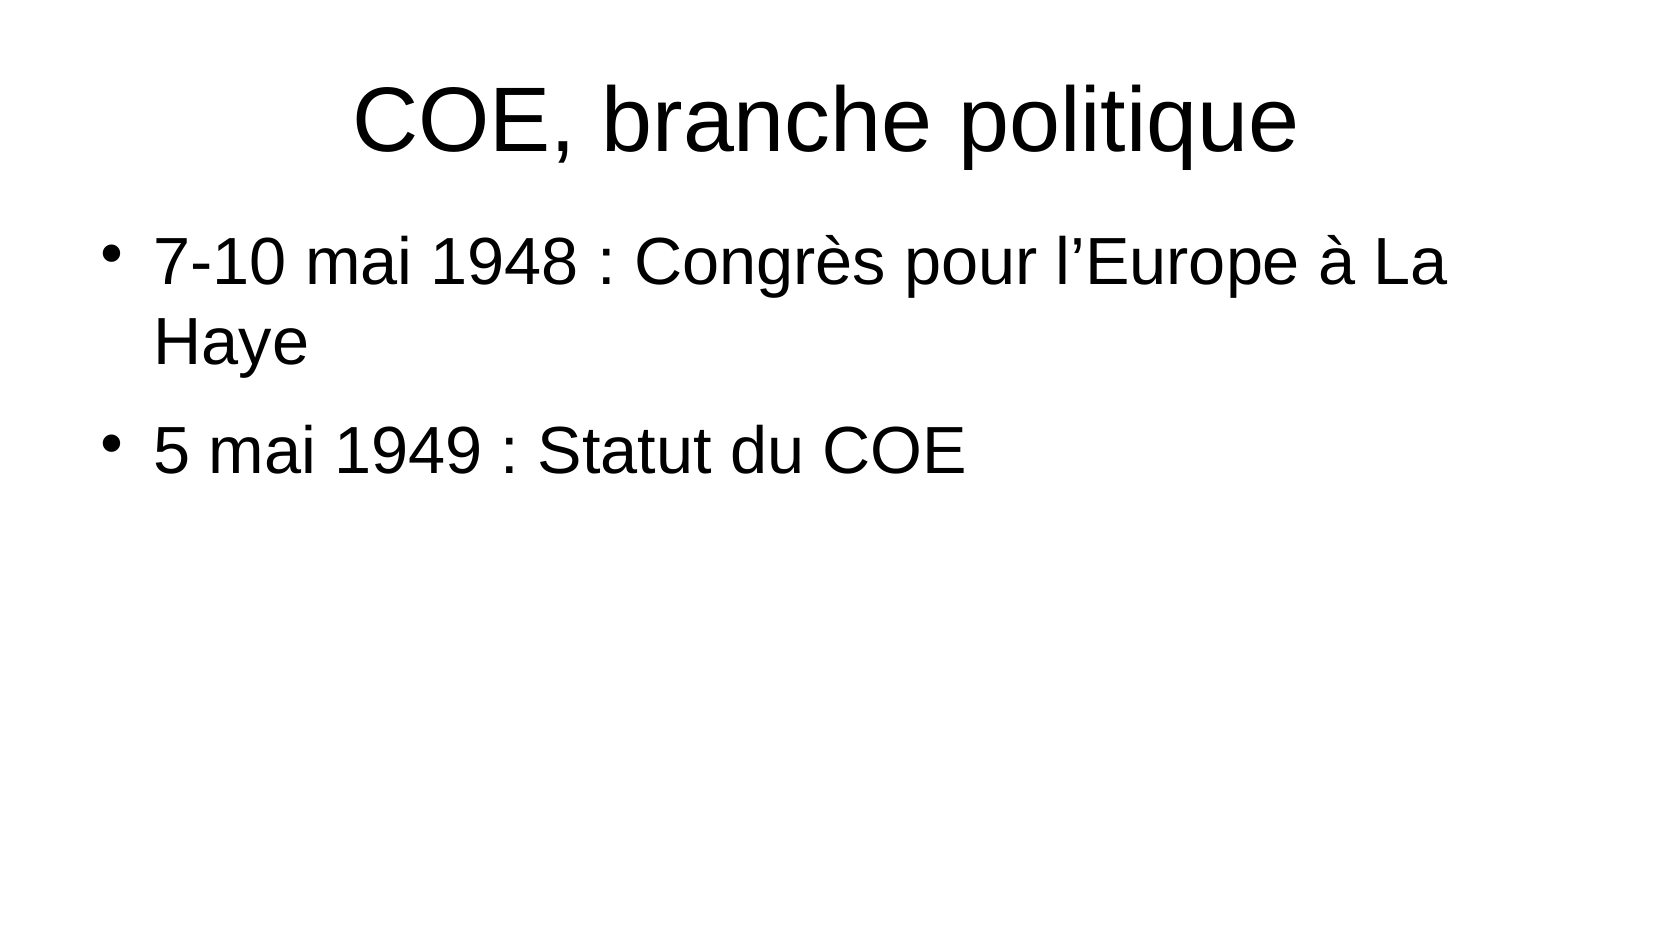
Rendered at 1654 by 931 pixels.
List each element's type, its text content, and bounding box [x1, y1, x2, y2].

text_box 7-10 mai 1948 : Congrès pour l’Europe à La Haye 5 mai 1949 : Statut du COE [82, 217, 1571, 757]
text_box COE, branche politique [82, 37, 1571, 193]
